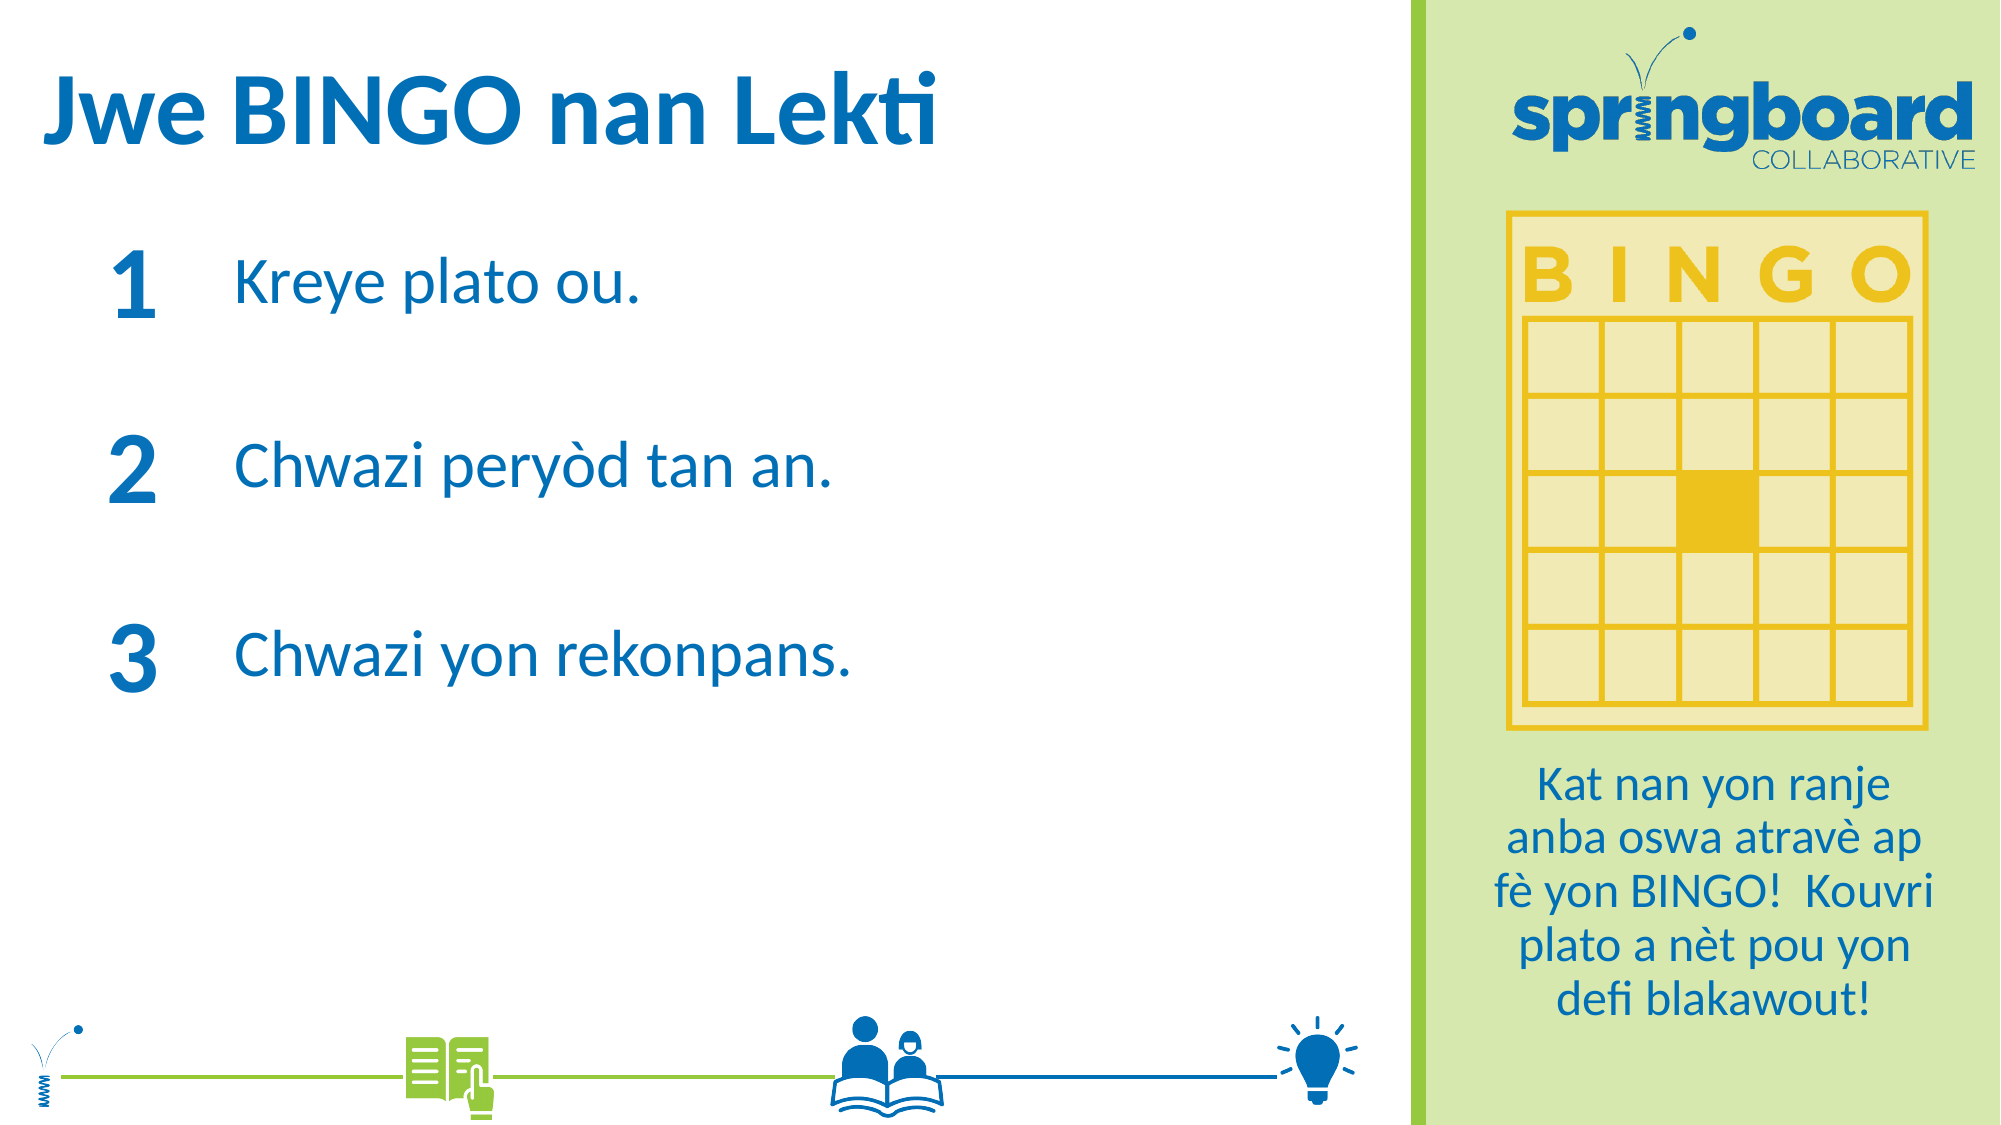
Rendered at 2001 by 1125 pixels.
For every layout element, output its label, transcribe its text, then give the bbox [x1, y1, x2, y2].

title 3 [61, 594, 219, 763]
title 1 [61, 221, 220, 390]
picture [830, 1016, 944, 1118]
list Kat nan yon ranje anba oswa atravè ap fè yon BINGO! Kouvri plato a nèt pou yon defi blakawout! [1470, 749, 1960, 1125]
picture [406, 1037, 494, 1120]
list Chwazi peryòd tan an. [219, 405, 1027, 574]
title Jwe BINGO nan Lekti [0, 0, 1416, 206]
picture [31, 1025, 83, 1107]
picture [1512, 27, 1975, 169]
list Chwazi yon rekonpans. [219, 594, 1027, 763]
picture [1490, 210, 1930, 732]
picture [1277, 1016, 1358, 1105]
title 2 [61, 405, 219, 574]
list Kreye plato ou. [220, 221, 1027, 390]
